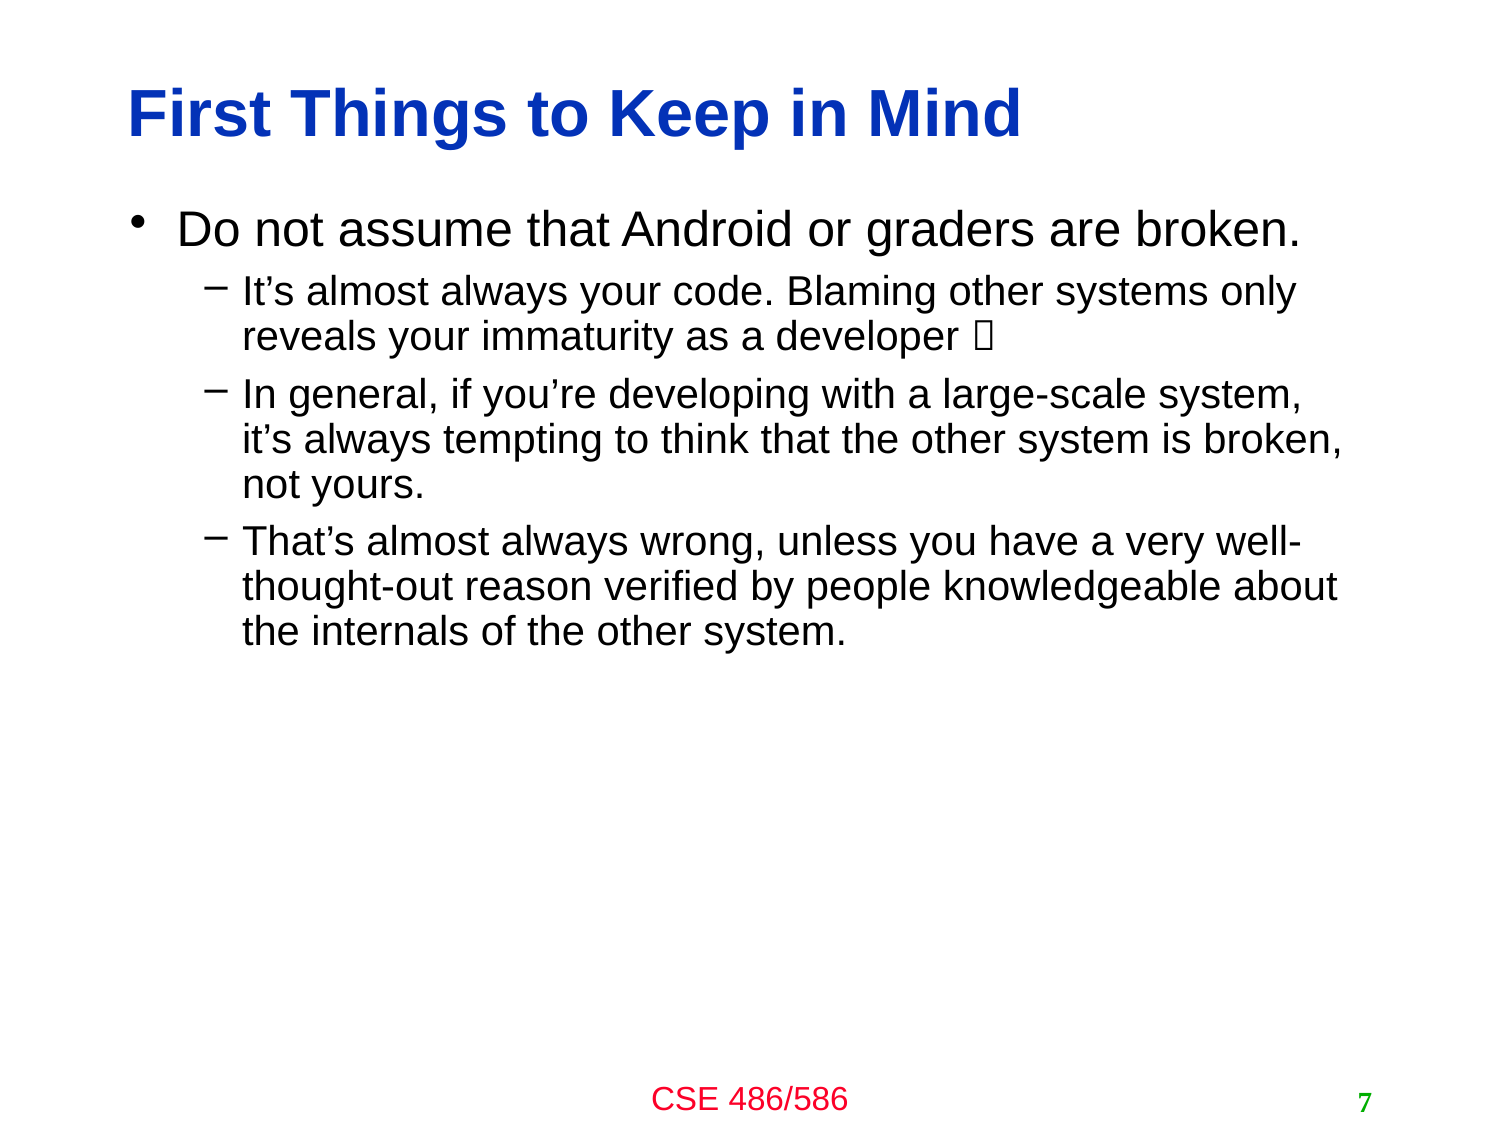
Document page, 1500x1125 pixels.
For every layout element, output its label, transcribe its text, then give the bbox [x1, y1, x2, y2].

slide_number 7 [1074, 1076, 1388, 1125]
title First Things to Keep in Mind [112, 53, 1310, 176]
list Do not assume that Android or graders are broken. It’s almost always your code. Blaming other systems only reveals your immaturity as a developer  In general, if you’re developing with a large-scale system, it’s always tempting to think that the other system is broken, not yours. That’s almost always wrong, unless you have a very well-thought-out reason verified by people knowledgeable about the internals of the other system. [114, 195, 1376, 1005]
